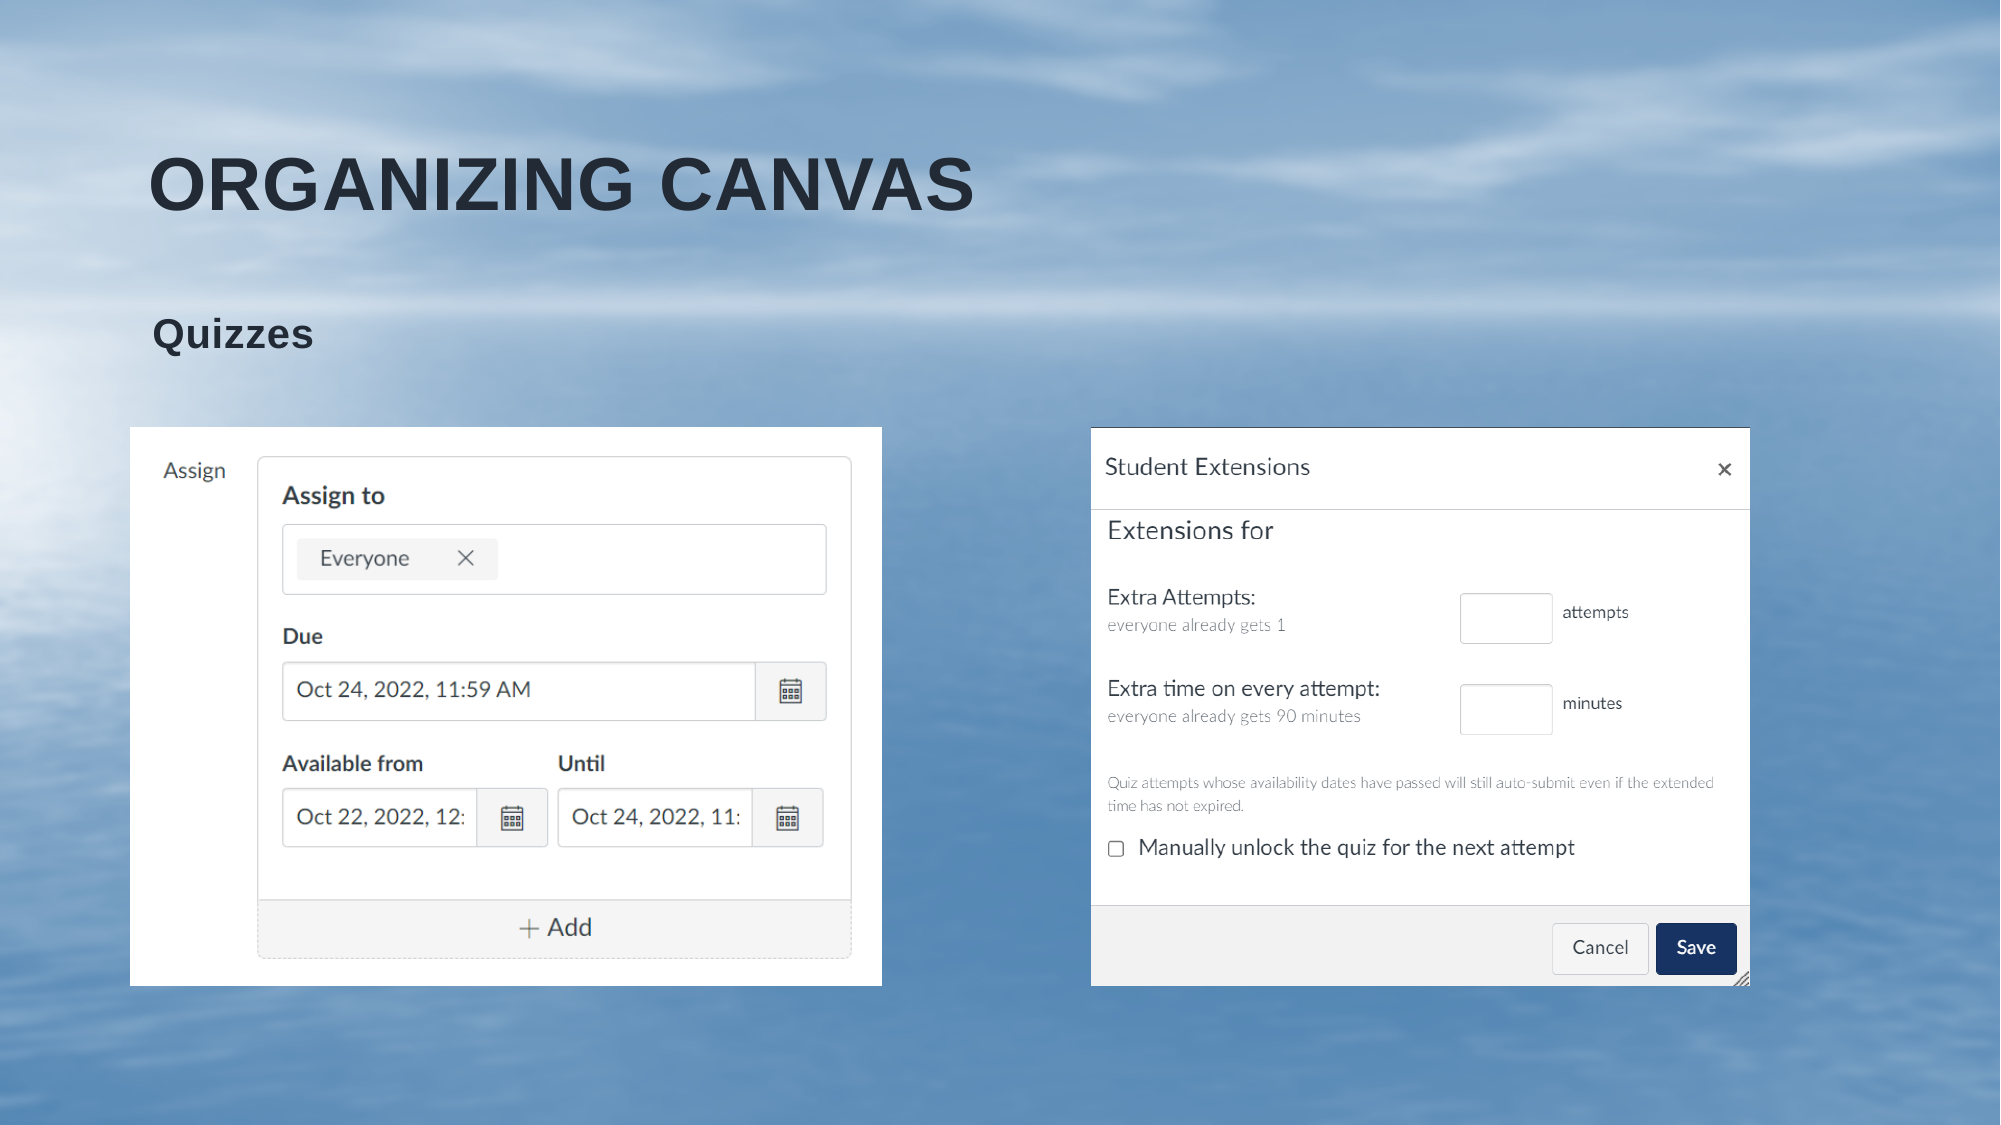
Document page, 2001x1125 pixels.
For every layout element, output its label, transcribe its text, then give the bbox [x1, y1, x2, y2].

title Organizing Canvas [133, 45, 1867, 233]
picture [1091, 427, 1750, 986]
list Quizzes [137, 299, 1863, 1014]
picture [130, 427, 882, 986]
